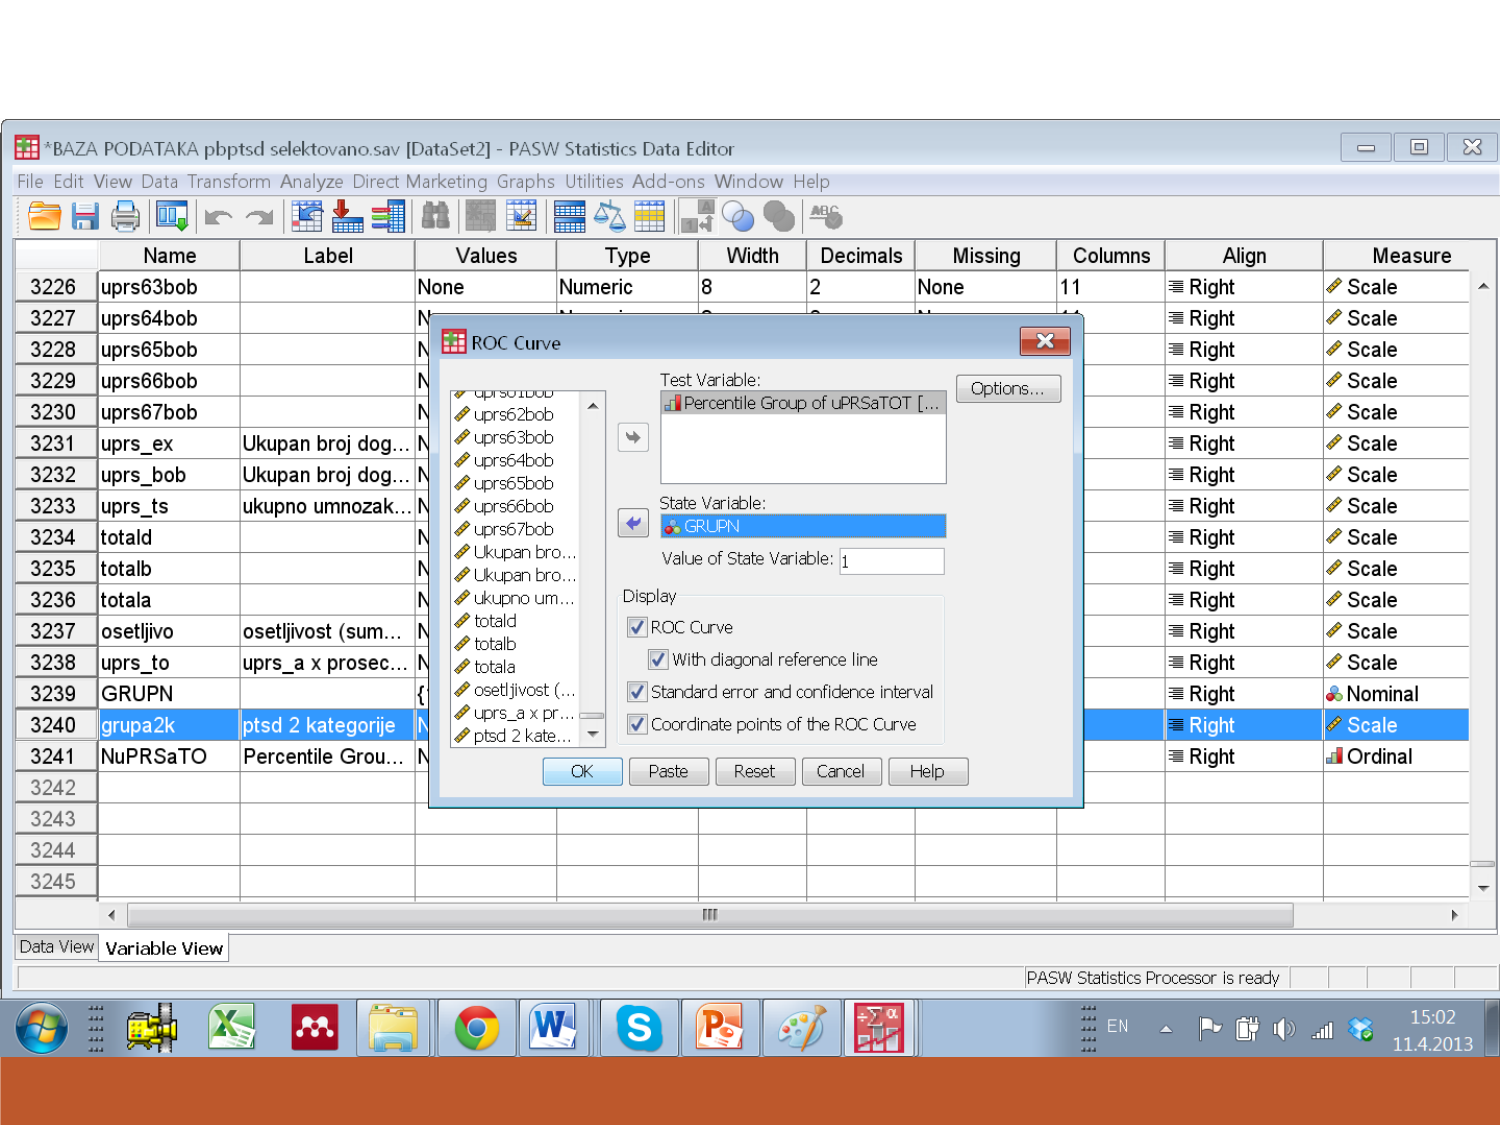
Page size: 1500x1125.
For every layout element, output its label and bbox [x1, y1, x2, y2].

picture [0, 118, 1500, 1057]
